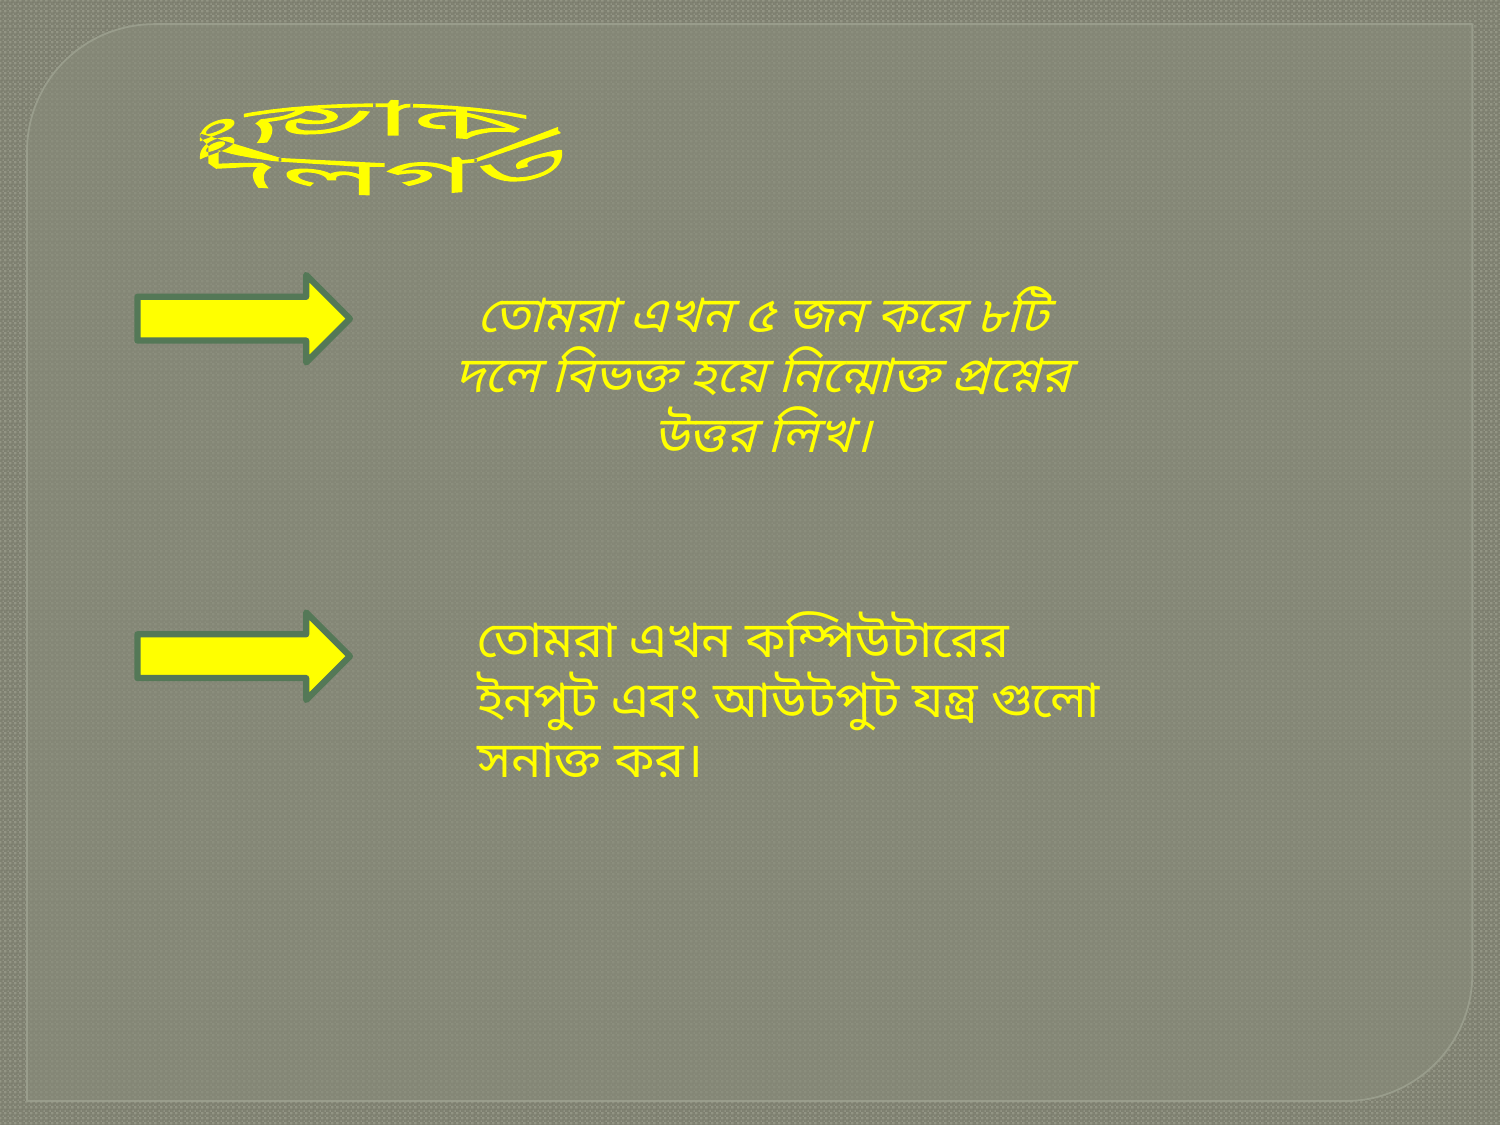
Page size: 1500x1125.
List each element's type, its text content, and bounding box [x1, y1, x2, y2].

text_box [134, 272, 354, 366]
text_box [134, 609, 354, 703]
text_box তোমরা এখন কম্পিউটারের ইনপুট এবং আউটপুট যন্ত্র গুলো সনাক্ত কর। [462, 599, 1125, 795]
text_box তোমরা এখন ৫ জন করে ৮টি দলে বিভক্ত হয়ে নিন্মোক্ত প্রশ্নের উত্তর লিখ। [424, 274, 1100, 470]
